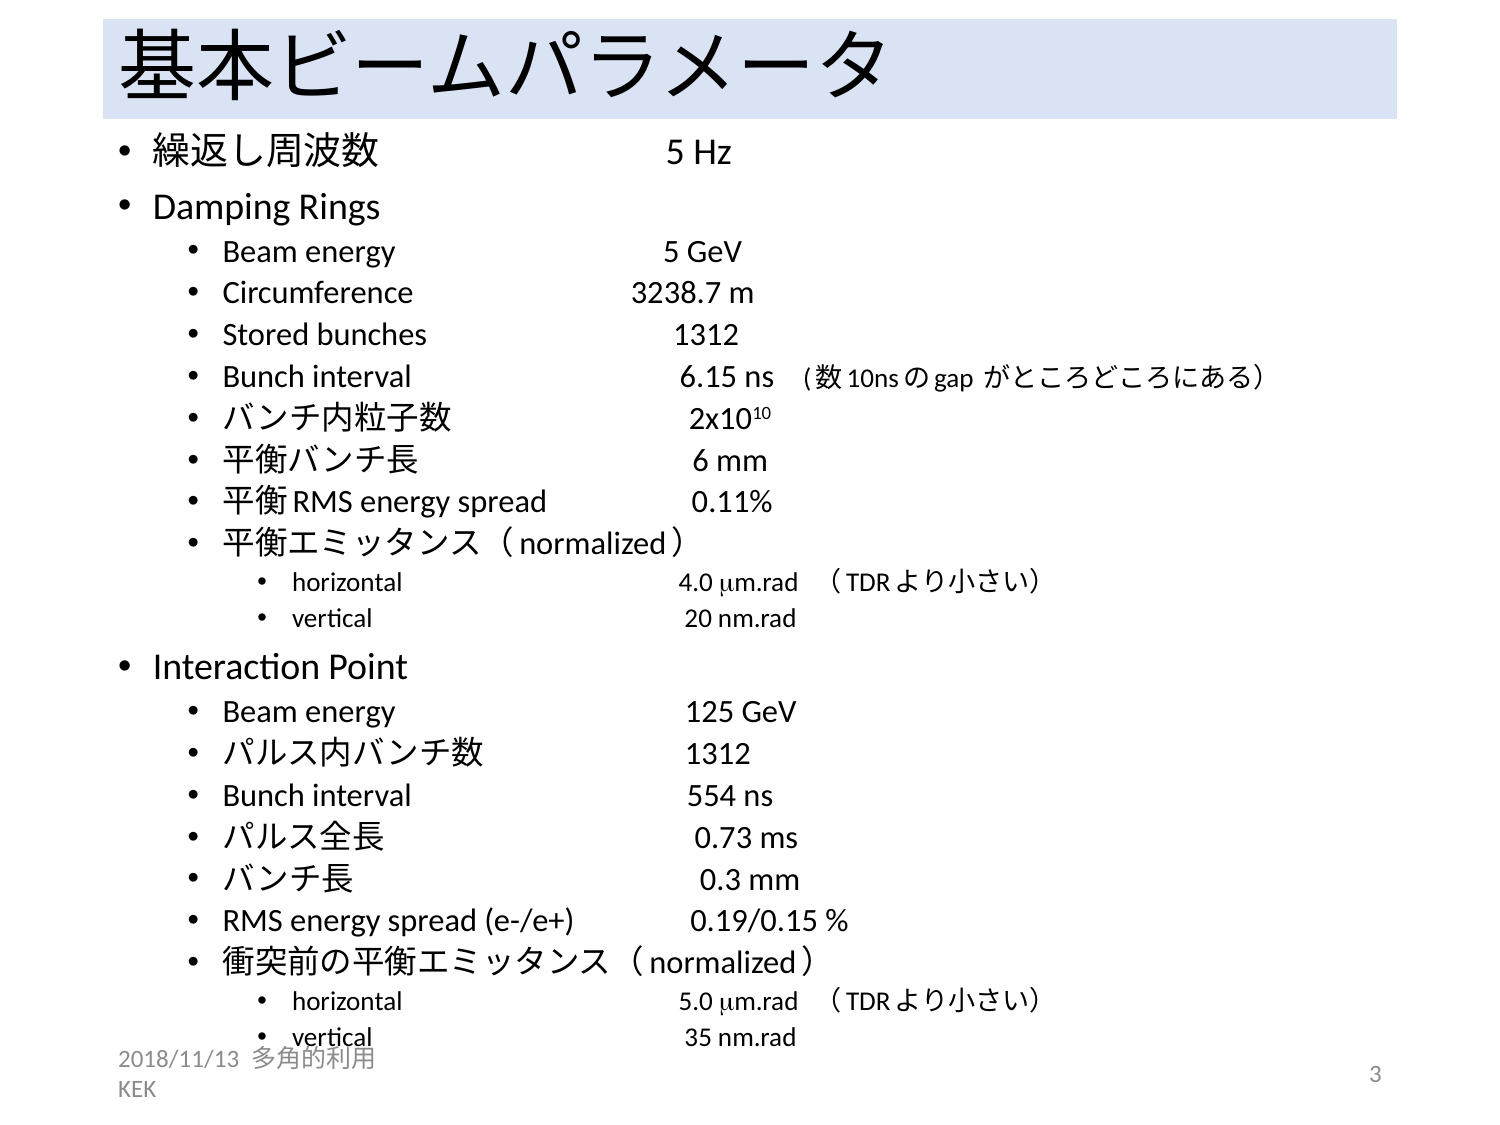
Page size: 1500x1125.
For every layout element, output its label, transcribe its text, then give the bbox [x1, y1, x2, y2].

list 繰返し周波数 5 Hz Damping Rings Beam energy 5 GeV Circumference 3238.7 m Stored bunches 1312 Bunch interval 6.15 ns (数10nsのgap がところどころにある） バンチ内粒子数 2x1010 平衡バンチ長 6 mm 平衡RMS energy spread 0.11% 平衡エミッタンス（normalized） horizontal 4.0 mm.rad （TDRより小さい） vertical 20 nm.rad Interaction Point Beam energy 125 GeV パルス内バンチ数 1312 Bunch interval 554 ns パルス全長 0.73 ms バンチ長 0.3 mm RMS energy spread (e-/e+) 0.19/0.15 % 衝突前の平衡エミッタンス（normalized） horizontal 5.0 mm.rad （TDRより小さい） vertical 35 nm.rad [103, 124, 1397, 1068]
title 基本ビームパラメータ [103, 19, 1397, 119]
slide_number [103, 1042, 441, 1103]
slide_number 3 [1059, 1042, 1397, 1103]
